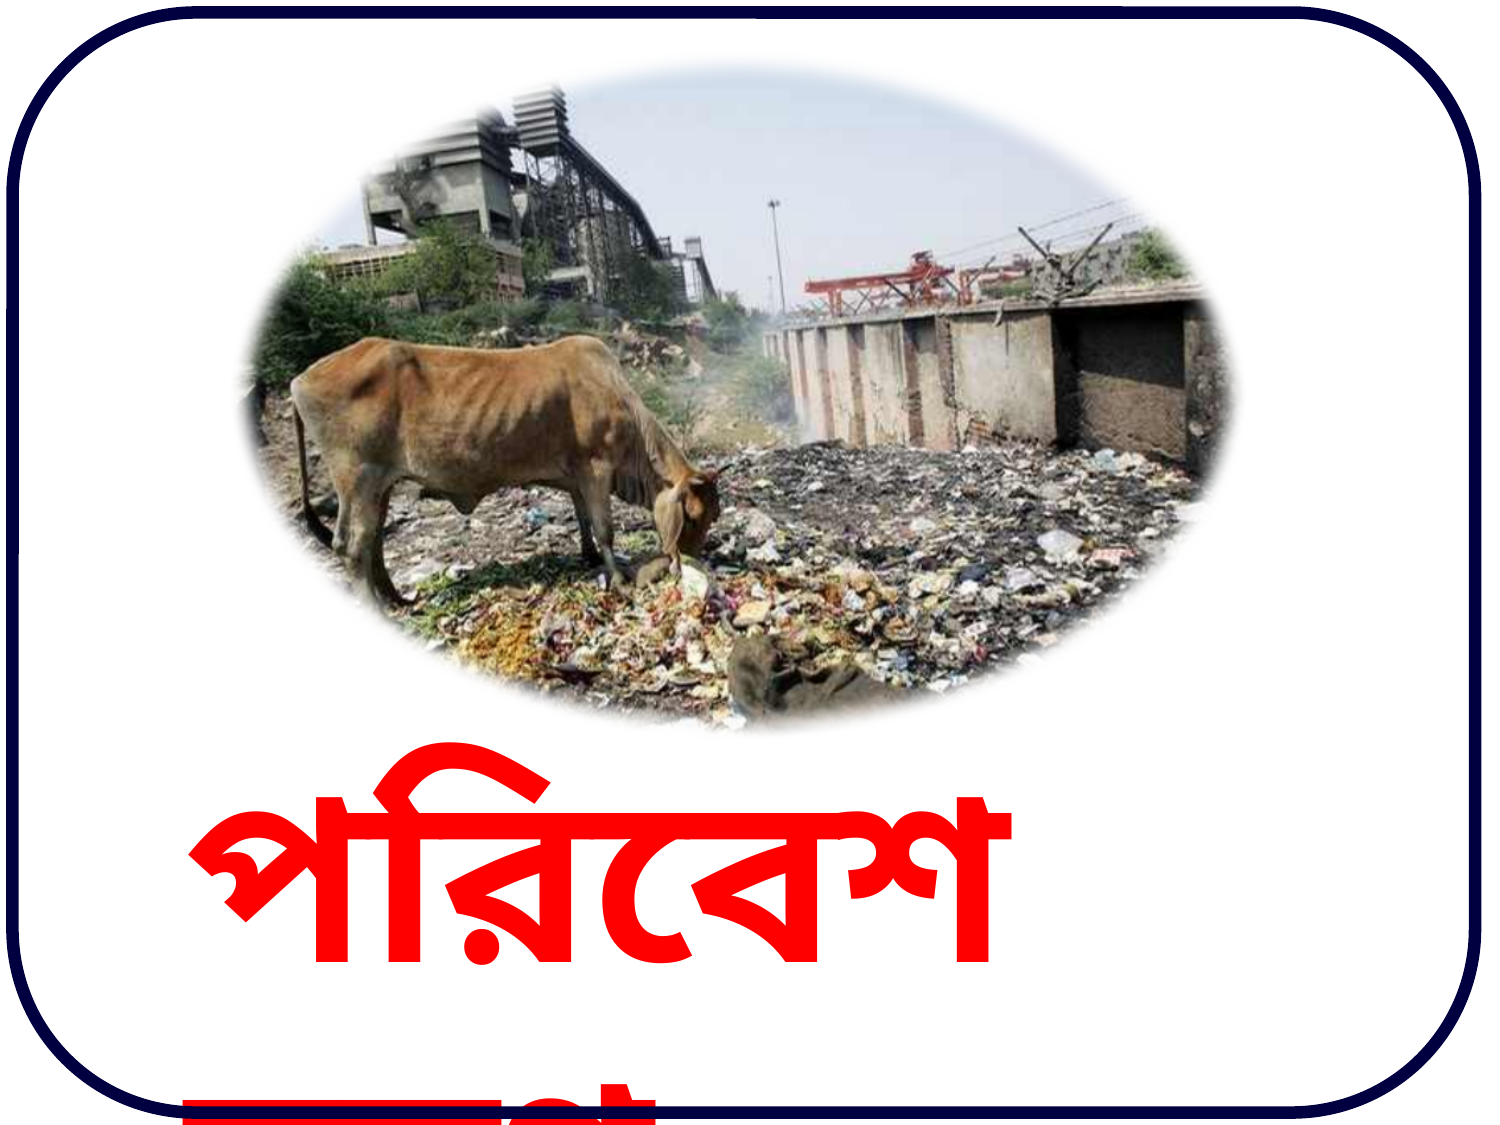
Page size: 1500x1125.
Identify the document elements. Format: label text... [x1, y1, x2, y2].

text_box পরিবেশ দূষণ [170, 1113, 1296, 1125]
text_box [10, 10, 1478, 1115]
picture [229, 49, 1247, 741]
